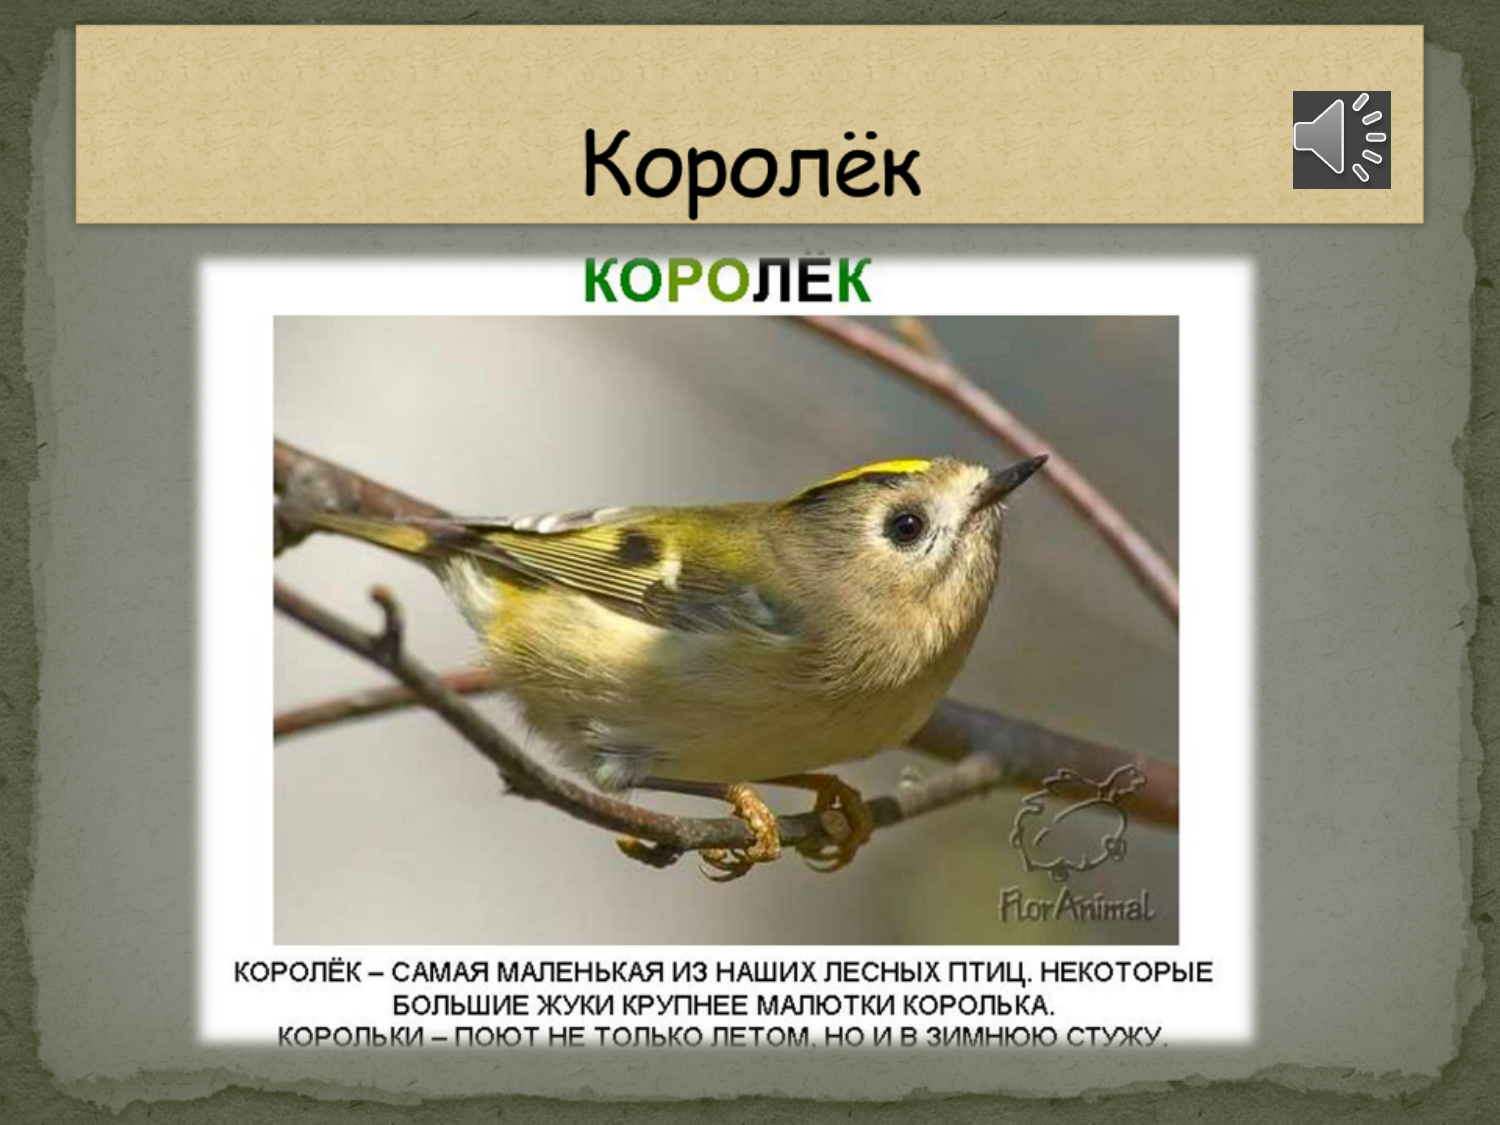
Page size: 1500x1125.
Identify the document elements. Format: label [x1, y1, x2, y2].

list [184, 245, 1270, 1057]
title [60, 10, 1443, 241]
picture [1294, 91, 1391, 189]
